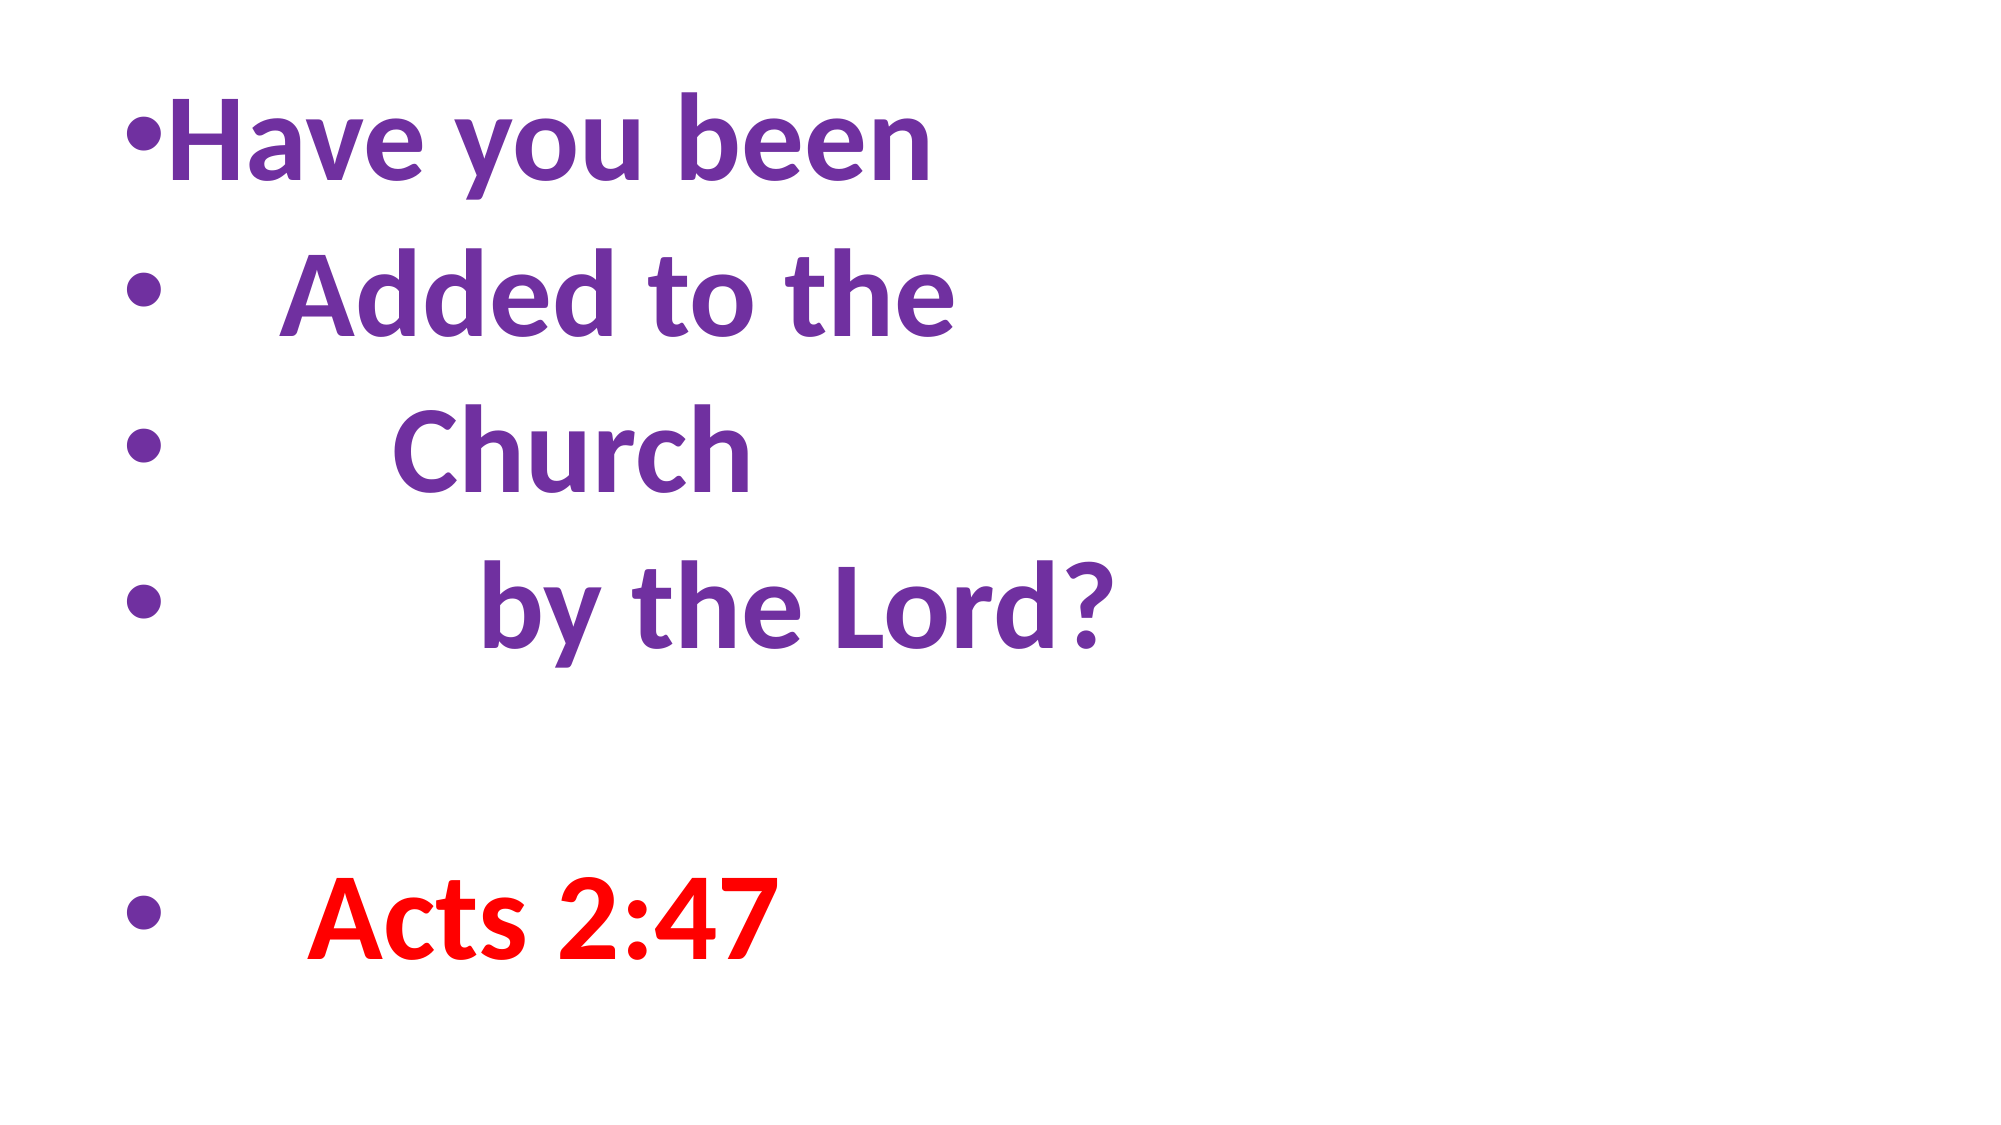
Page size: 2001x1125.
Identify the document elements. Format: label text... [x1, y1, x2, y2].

list Have you been Added to the Church by the Lord? Acts 2:47 [107, 65, 1833, 1096]
